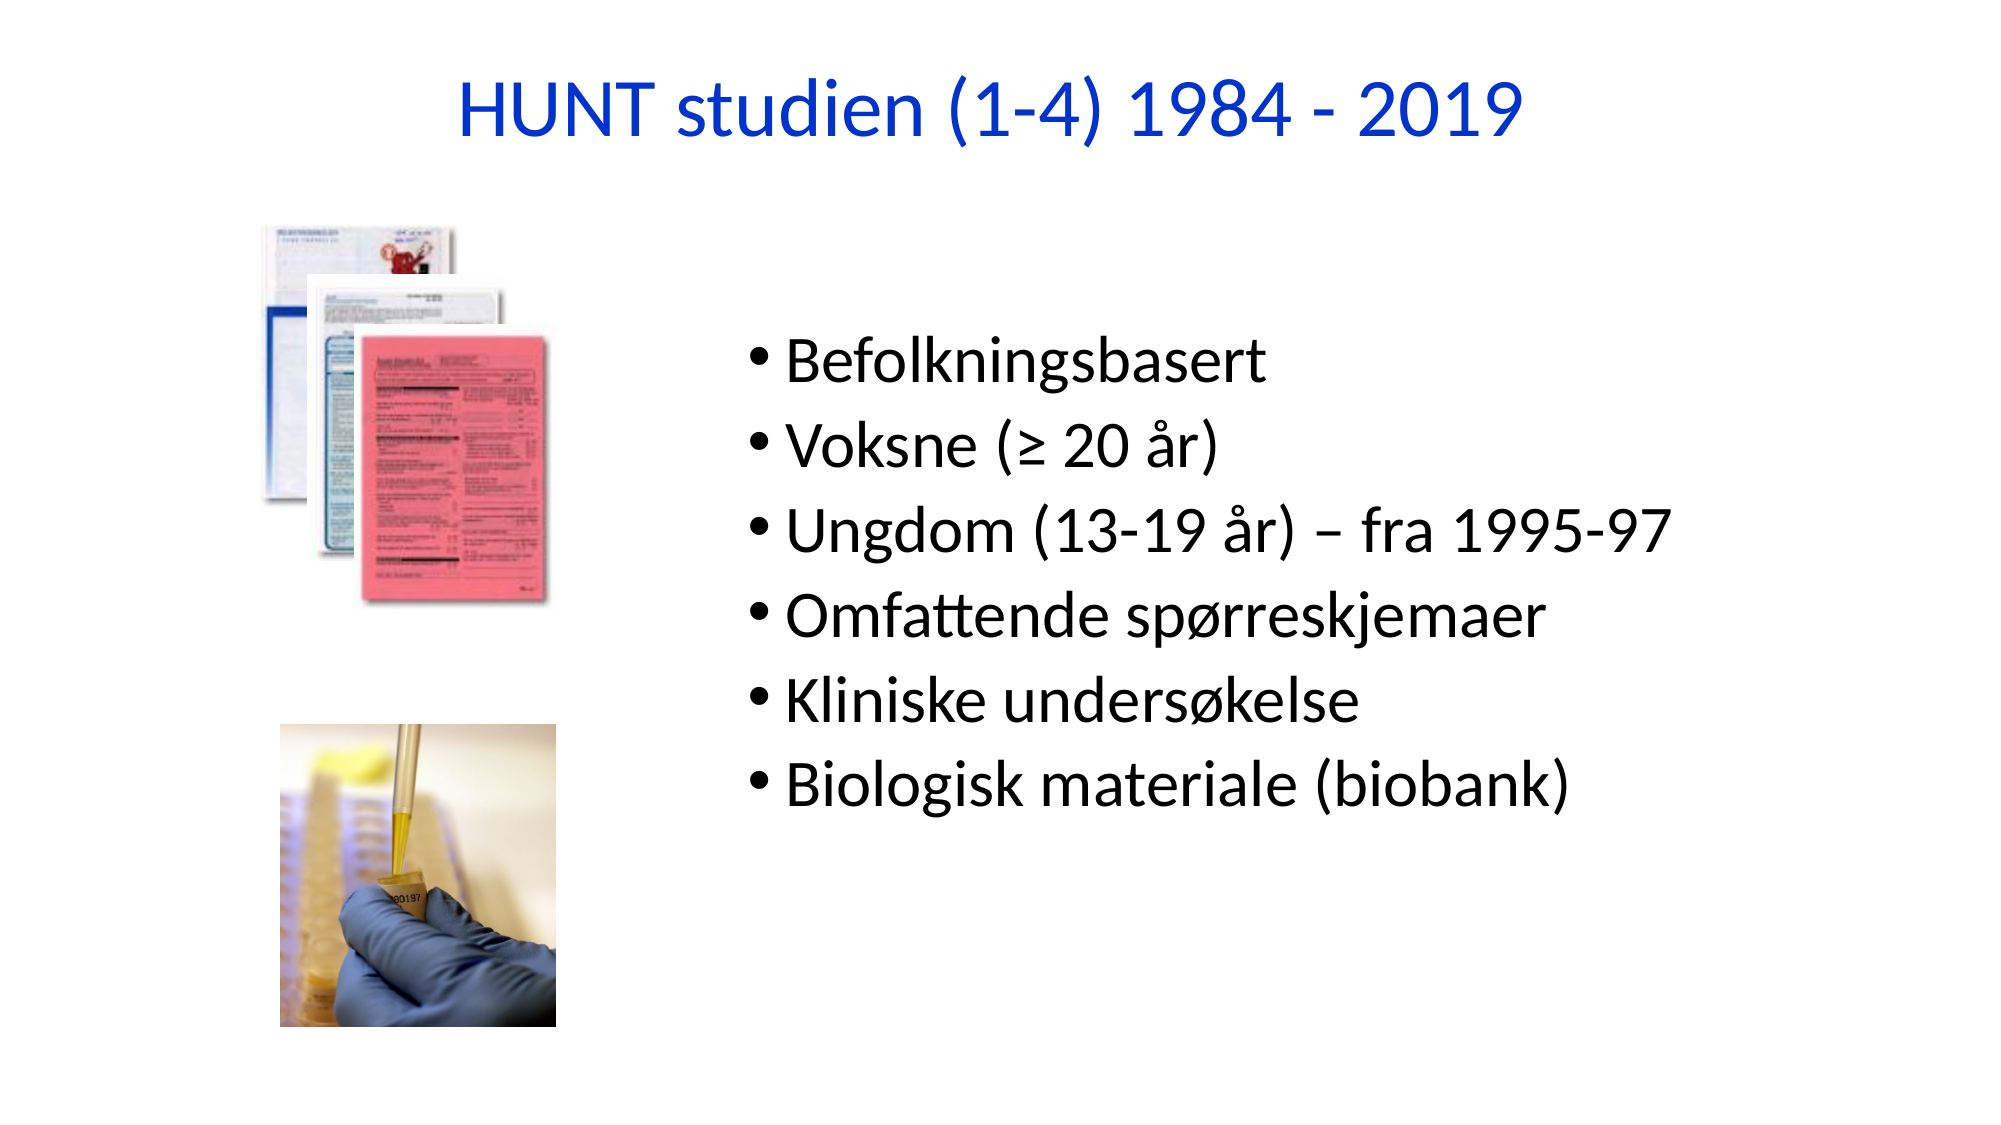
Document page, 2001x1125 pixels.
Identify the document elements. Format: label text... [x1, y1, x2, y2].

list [280, 724, 556, 1028]
title HUNT studien (1-4) 1984 - 2019 [354, 16, 1629, 204]
list Befolkningsbasert Voksne (≥ 20 år) Ungdom (13-19 år) – fra 1995-97 Omfattende spørreskjemaer Kliniske undersøkelse Biologisk materiale (biobank) [732, 324, 1814, 679]
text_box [260, 224, 556, 611]
